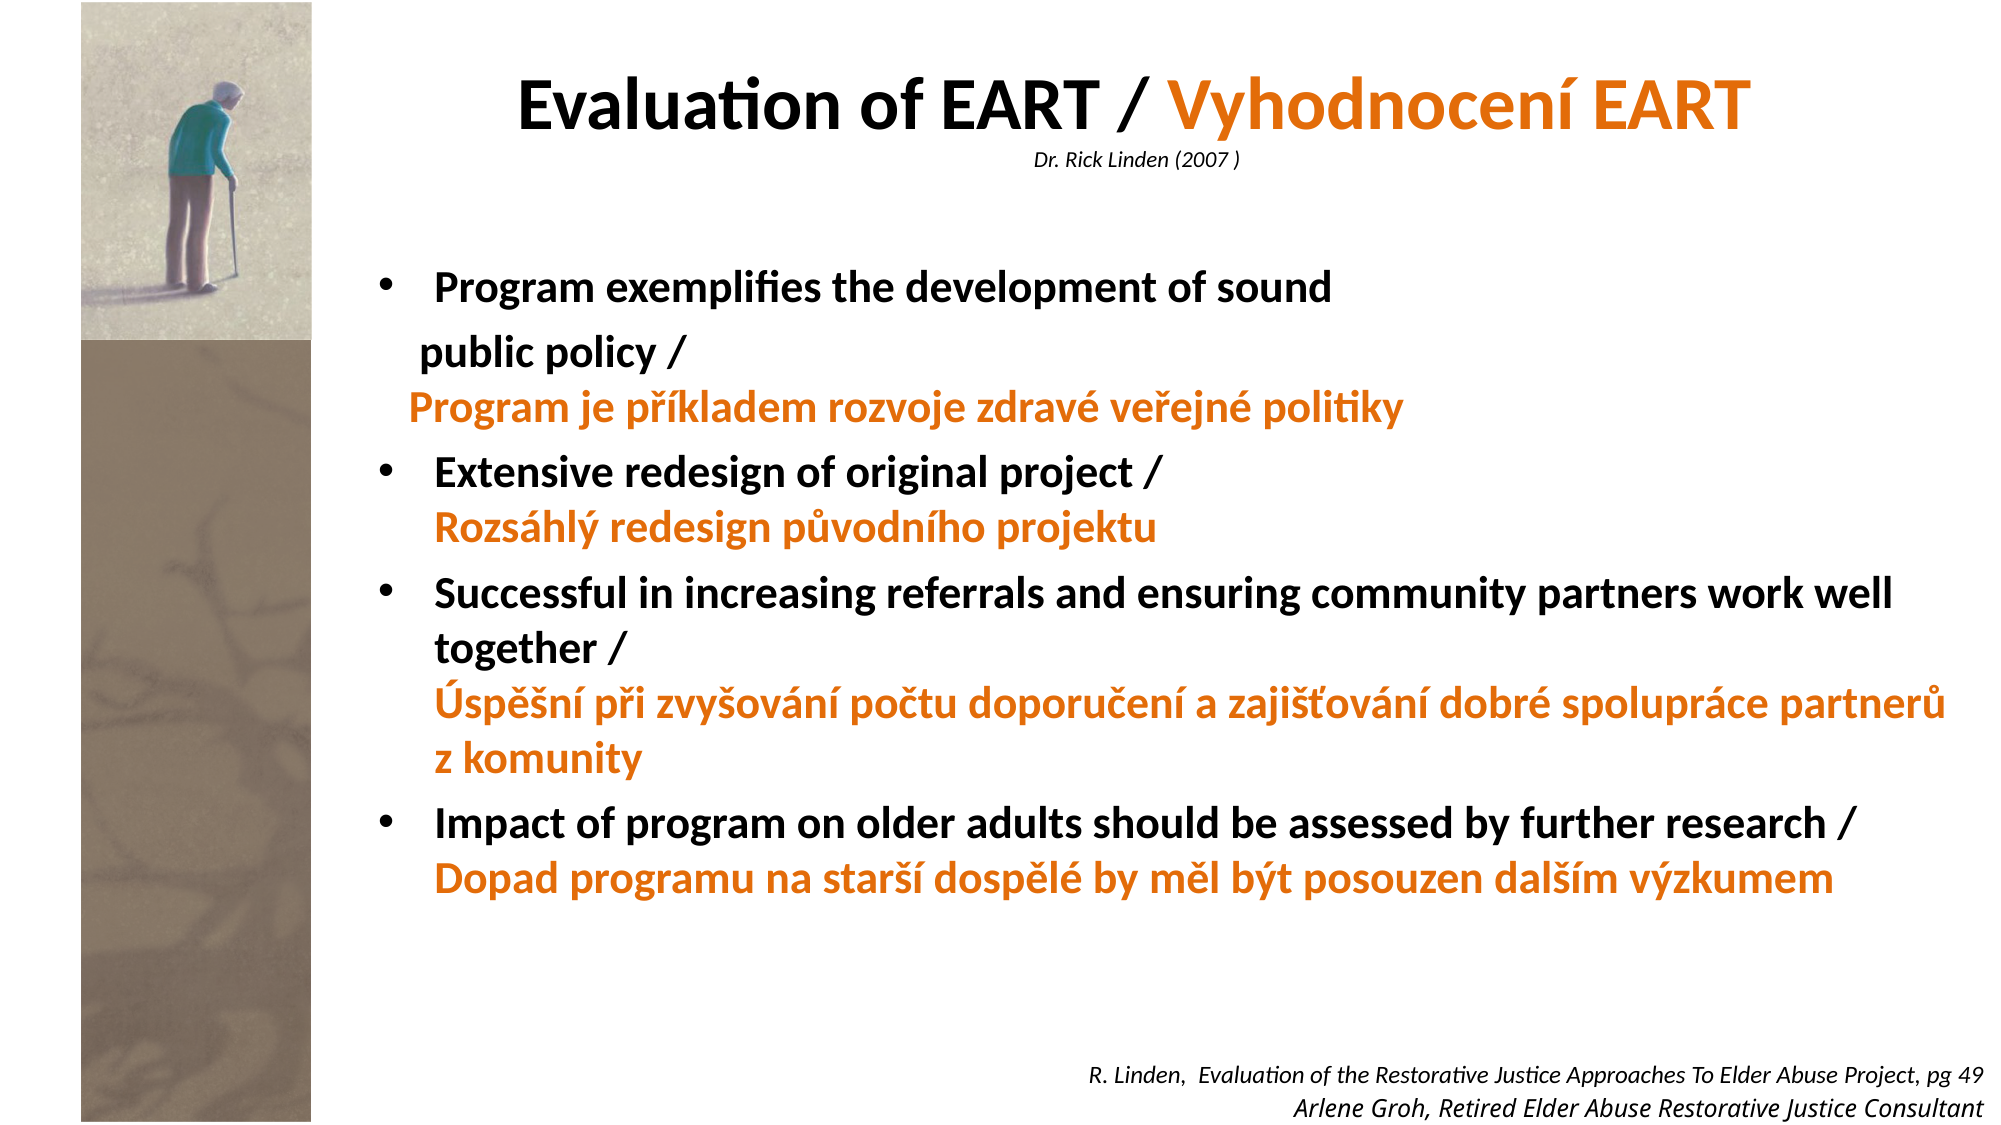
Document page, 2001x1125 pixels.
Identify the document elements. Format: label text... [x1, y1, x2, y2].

text_box Evaluation of EART / Vyhodnocení EART Dr. Rick Linden (2007 ) [314, 47, 1979, 180]
picture [78, 0, 314, 1125]
text_box R. Linden, Evaluation of the Restorative Justice Approaches To Elder Abuse Project, pg 49 Arlene Groh, Retired Elder Abuse Restorative Justice Consultant [314, 1029, 2000, 1125]
text_box Program exemplifies the development of sound public policy / Program je příkladem rozvoje zdravé veřejné politiky Extensive redesign of original project / Rozsáhlý redesign původního projektu Successful in increasing referrals and ensuring community partners work well together / Úspěšní při zvyšování počtu doporučení a zajišťování dobré spolupráce partnerů z komunity Impact of program on older adults should be assessed by further research / Dopad programu na starší dospělé by měl být posouzen dalším výzkumem [363, 248, 1979, 911]
